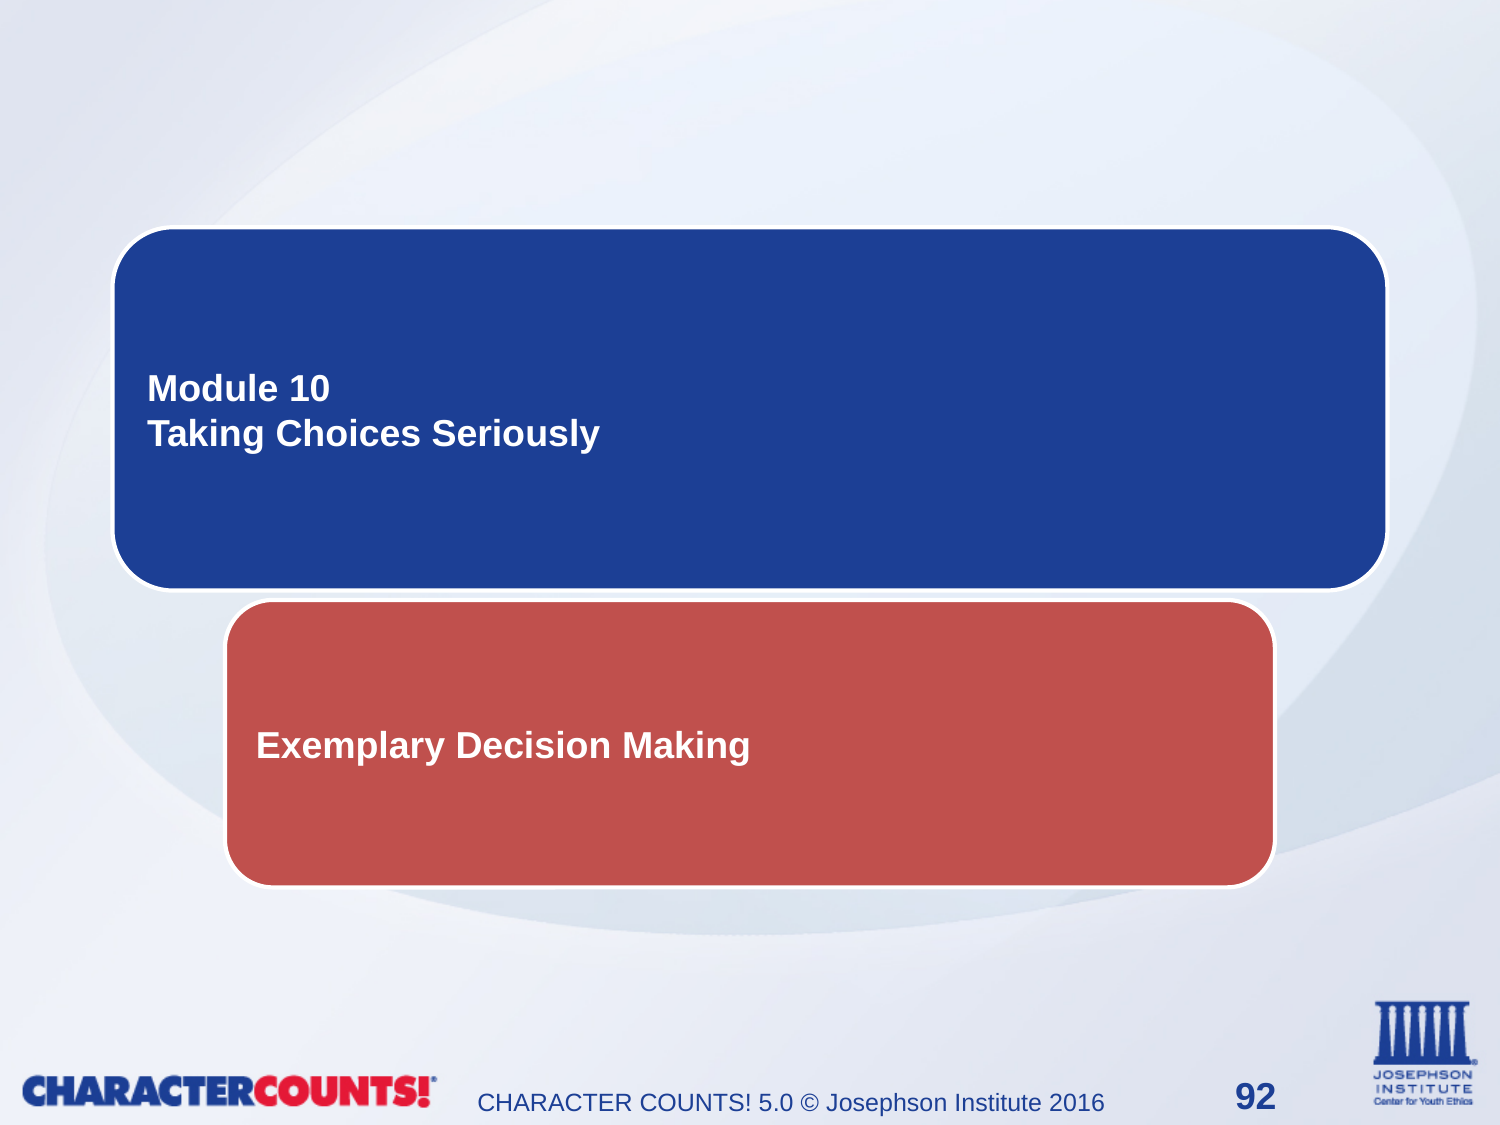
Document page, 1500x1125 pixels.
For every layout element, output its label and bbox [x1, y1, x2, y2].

text_box [224, 599, 1276, 888]
picture [0, 0, 1500, 1125]
text_box [112, 226, 1388, 591]
